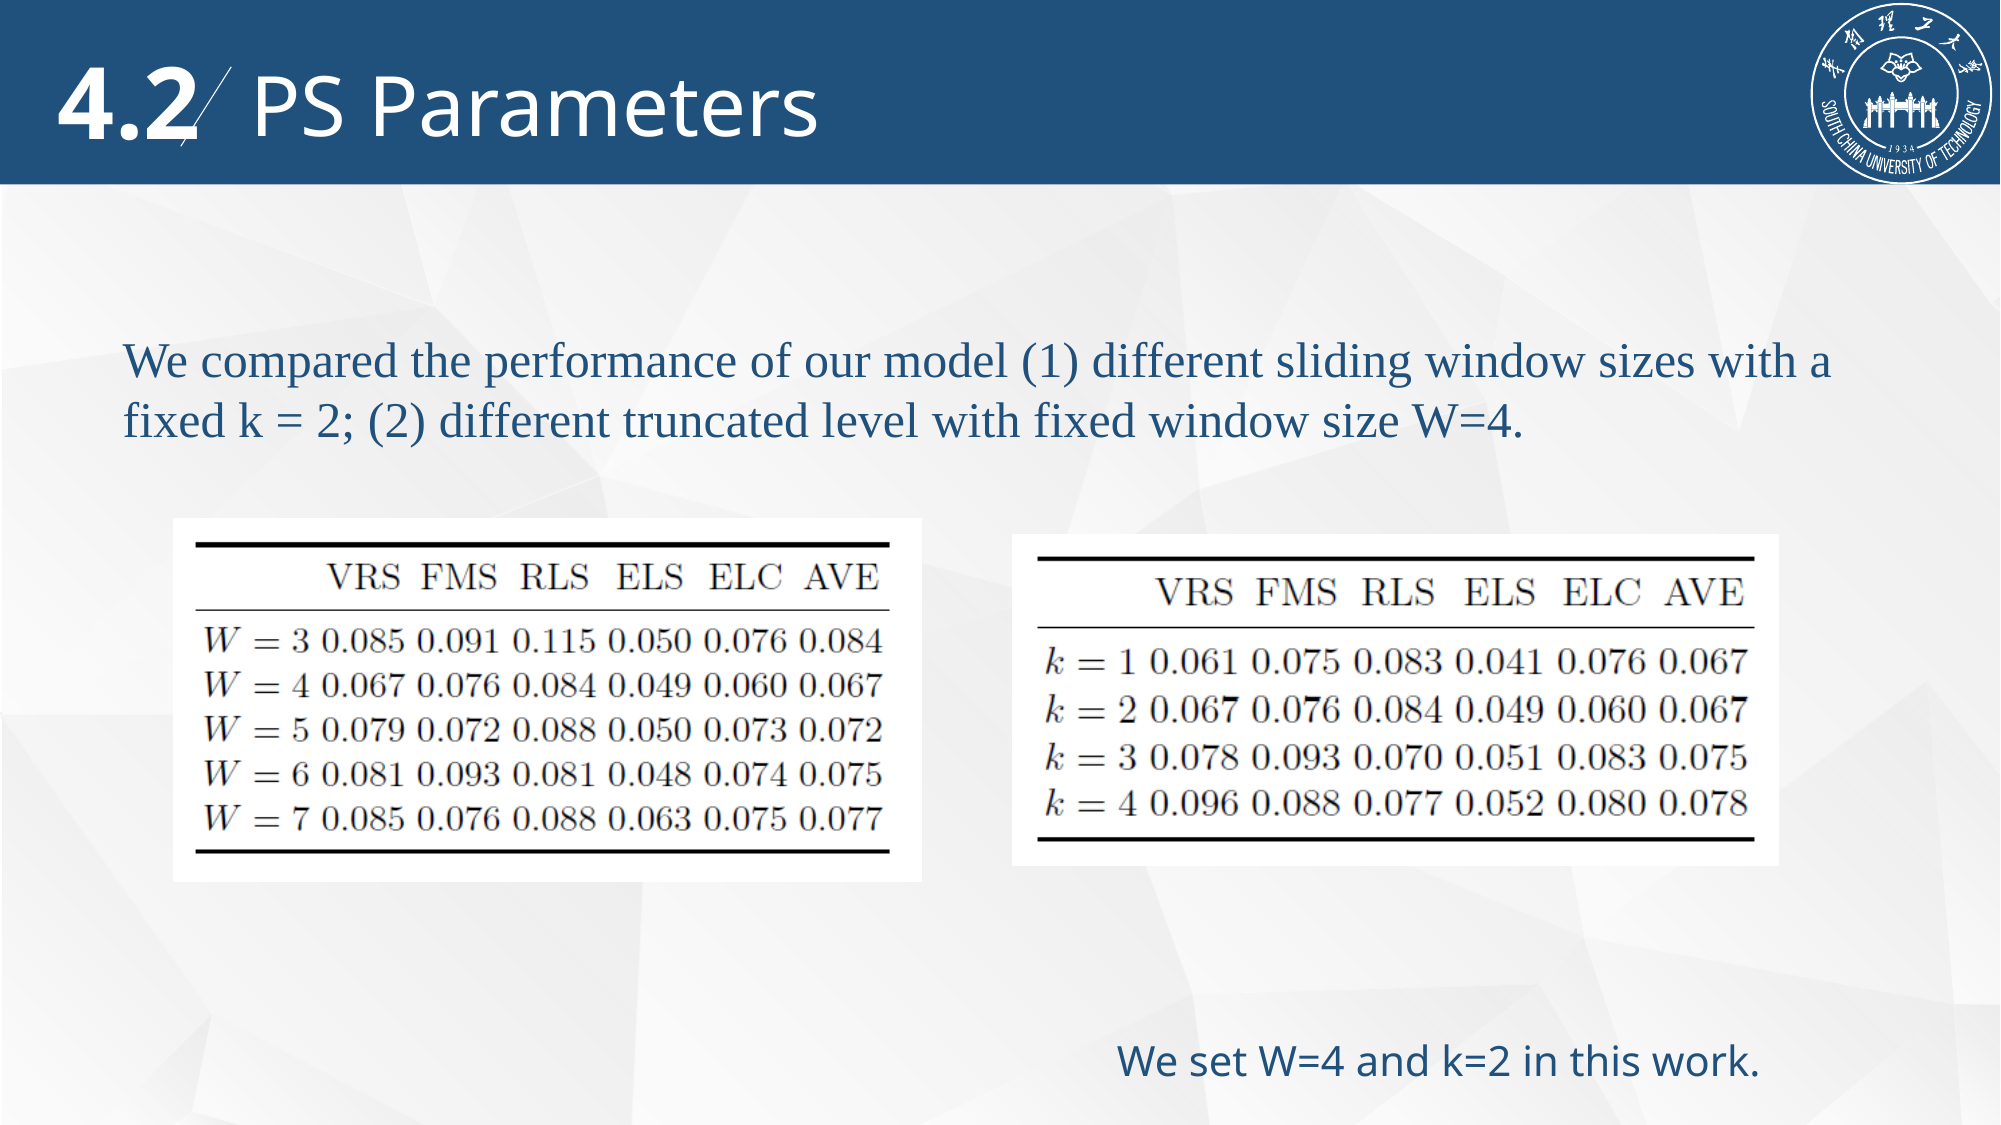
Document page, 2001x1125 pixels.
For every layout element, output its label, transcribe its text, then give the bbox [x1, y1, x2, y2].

list PS Parameters [235, 57, 1473, 139]
text_box We set W=4 and k=2 in this work. [1102, 1027, 2000, 1093]
text_box We compared the performance of our model (1) different sliding window sizes with a fixed k = 2; (2) different truncated level with fixed window size W=4. [107, 319, 1853, 515]
picture [0, 0, 2001, 1125]
list 4.2 [43, 45, 218, 212]
